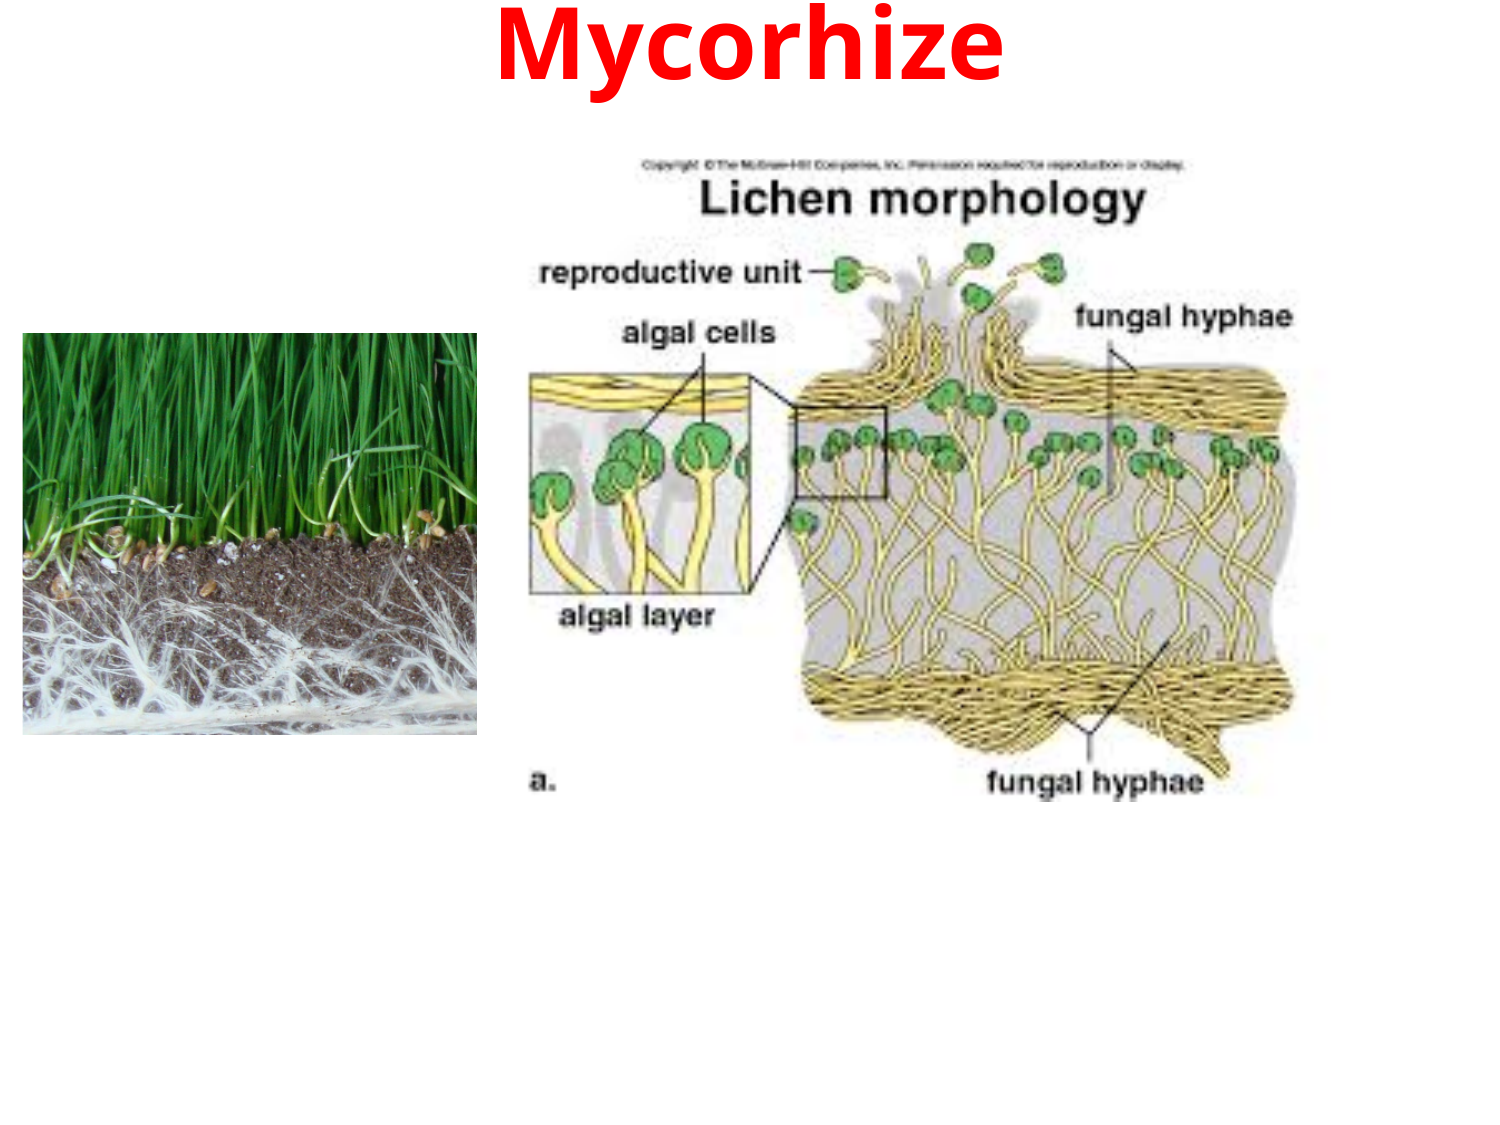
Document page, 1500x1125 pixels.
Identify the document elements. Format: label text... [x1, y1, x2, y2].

title Mycorhize [103, 0, 1397, 95]
picture [477, 158, 1337, 802]
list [22, 333, 477, 735]
